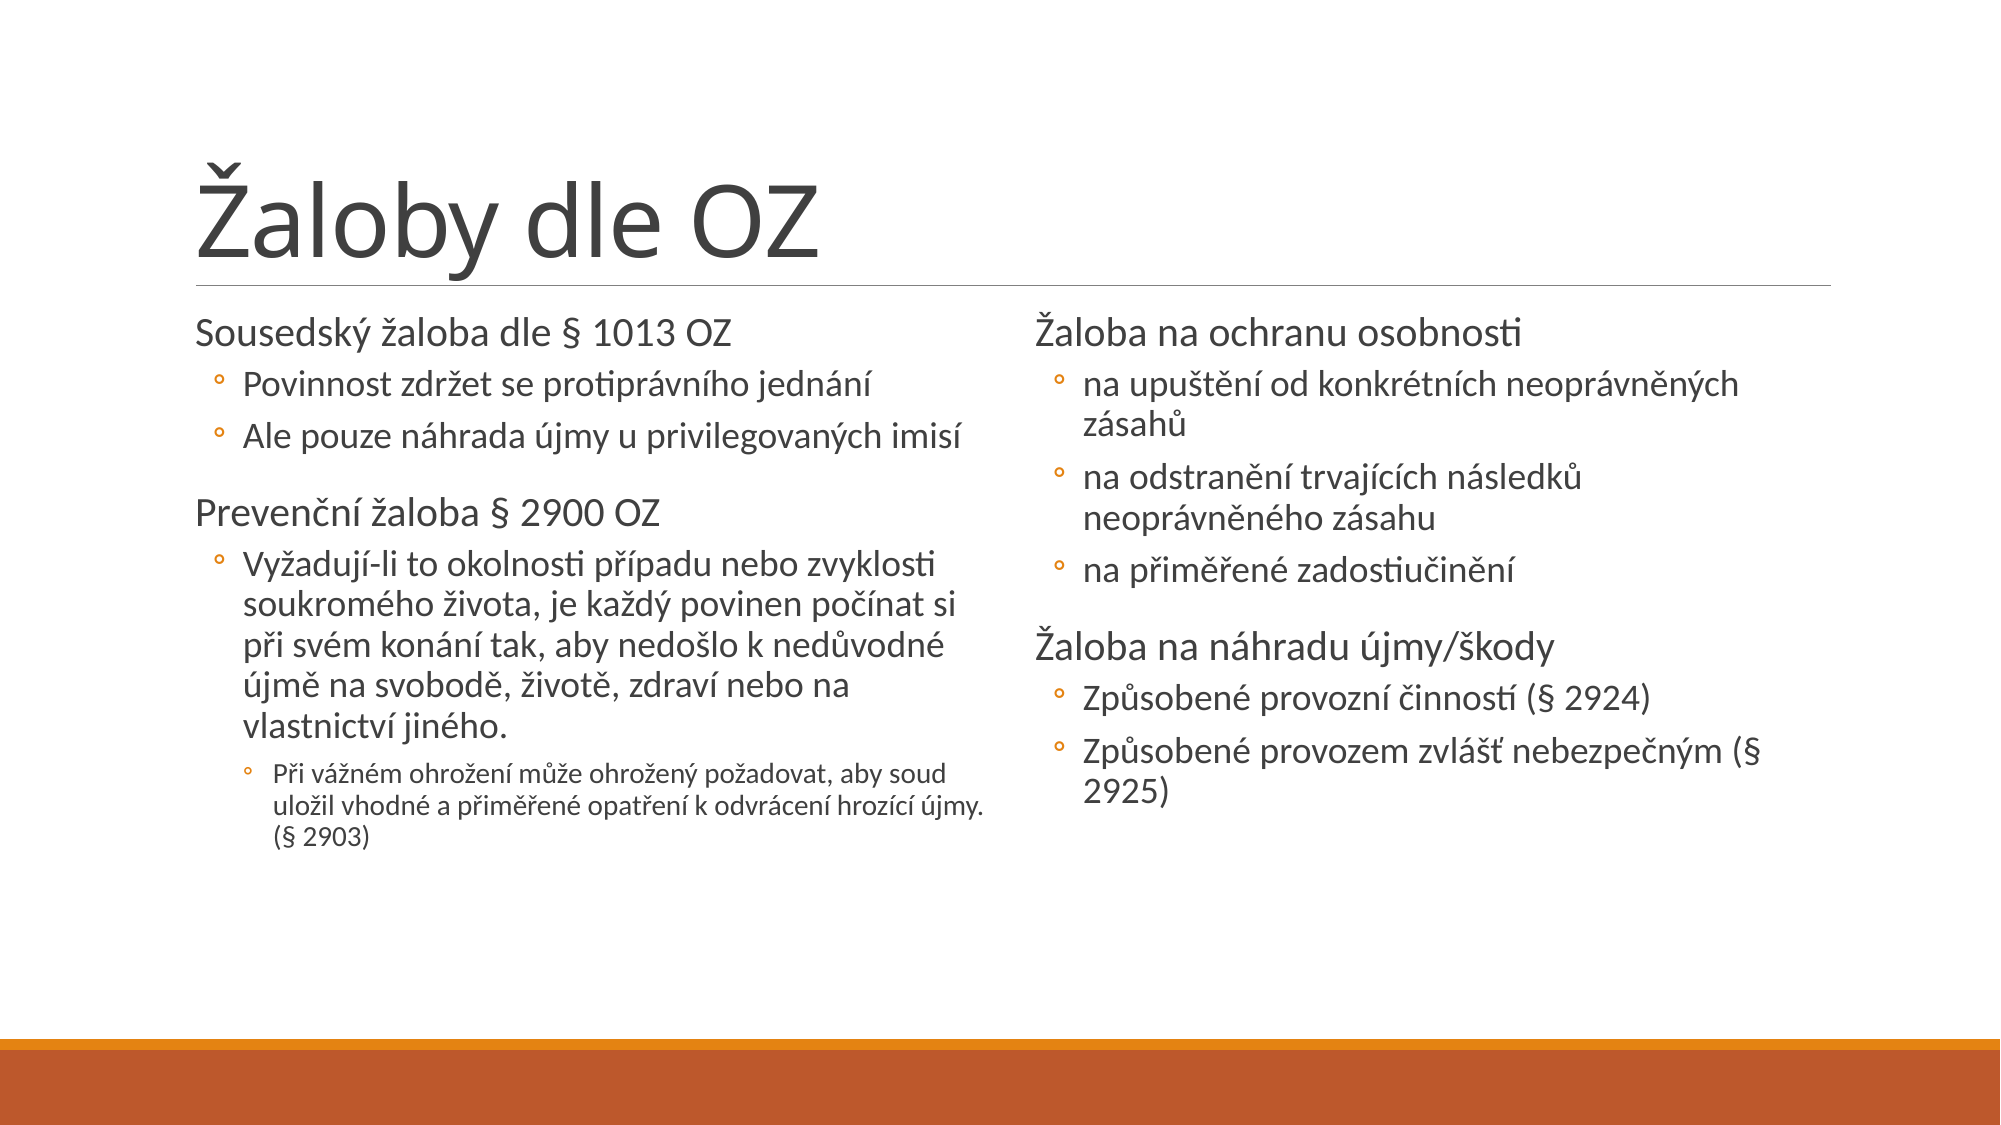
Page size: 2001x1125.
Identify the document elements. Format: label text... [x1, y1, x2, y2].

list Žaloba na ochranu osobnosti na upuštění od konkrétních neoprávněných zásahů na odstranění trvajících následků neoprávněného zásahu na přiměřené zadostiučinění Žaloba na náhradu újmy/škody Způsobené provozní činností (§ 2924) Způsobené provozem zvlášť nebezpečným (§ 2925) [1020, 302, 1830, 963]
title Žaloby dle OZ [180, 47, 1830, 285]
list Sousedský žaloba dle § 1013 OZ Povinnost zdržet se protiprávního jednání Ale pouze náhrada újmy u privilegovaných imisí Prevenční žaloba § 2900 OZ Vyžadují-li to okolnosti případu nebo zvyklosti soukromého života, je každý povinen počínat si při svém konání tak, aby nedošlo k nedůvodné újmě na svobodě, životě, zdraví nebo na vlastnictví jiného. Při vážném ohrožení může ohrožený požadovat, aby soud uložil vhodné a přiměřené opatření k odvrácení hrozící újmy. (§ 2903) [180, 302, 990, 963]
